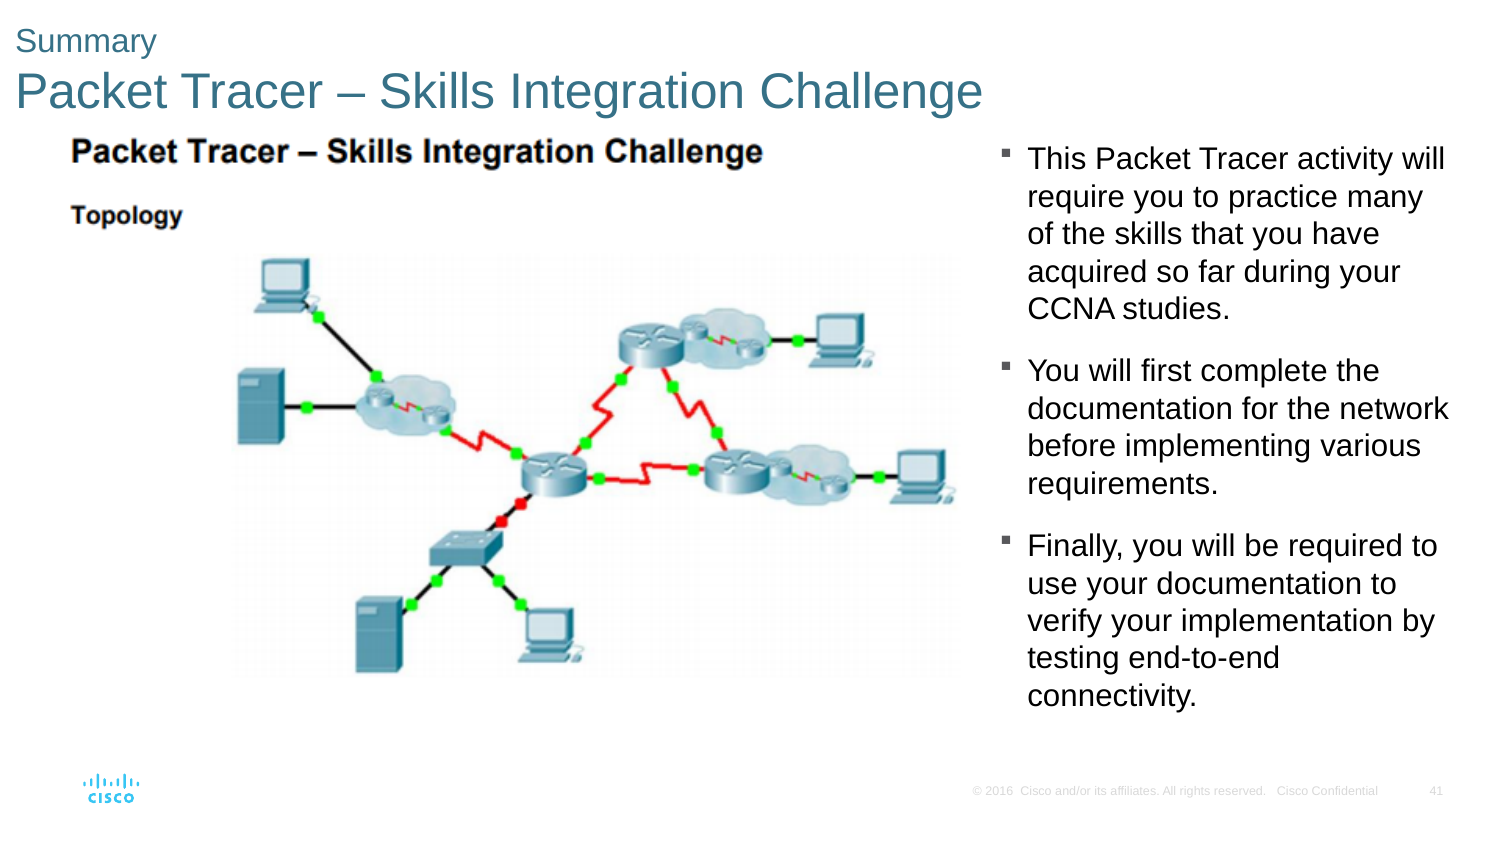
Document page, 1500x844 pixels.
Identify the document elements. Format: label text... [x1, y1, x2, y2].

title Summary Packet Tracer – Skills Integration Challenge [0, 6, 1392, 131]
picture [63, 130, 973, 685]
list This Packet Tracer activity will require you to practice many of the skills that you have acquired so far during your CCNA studies. You will first complete the documentation for the network before implementing various requirements. Finally, you will be required to use your documentation to verify your implementation by testing end-to-end connectivity. [984, 131, 1471, 746]
